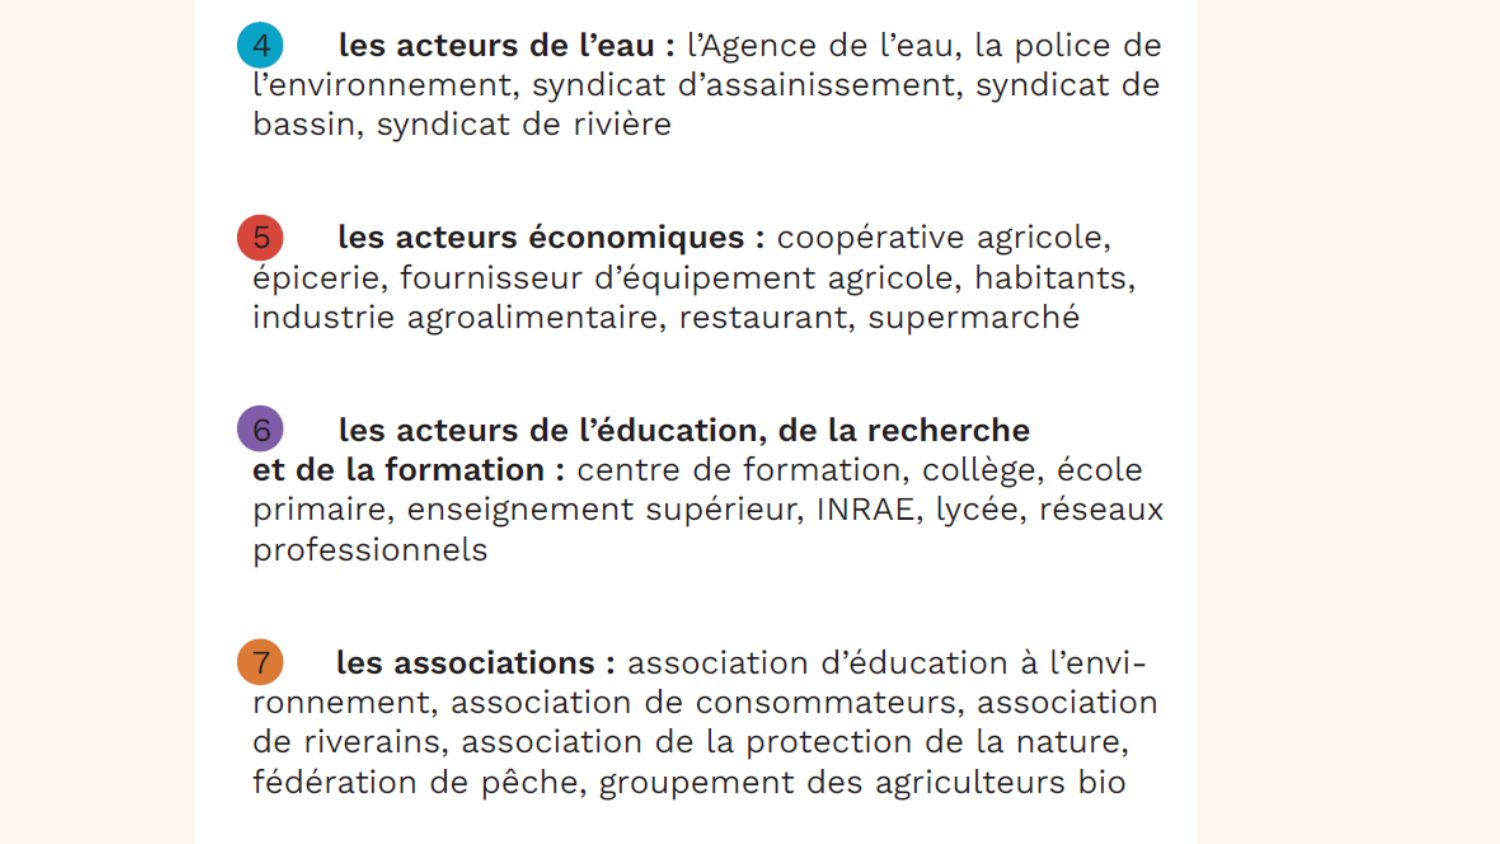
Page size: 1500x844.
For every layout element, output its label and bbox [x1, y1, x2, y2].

picture [194, 0, 1198, 844]
